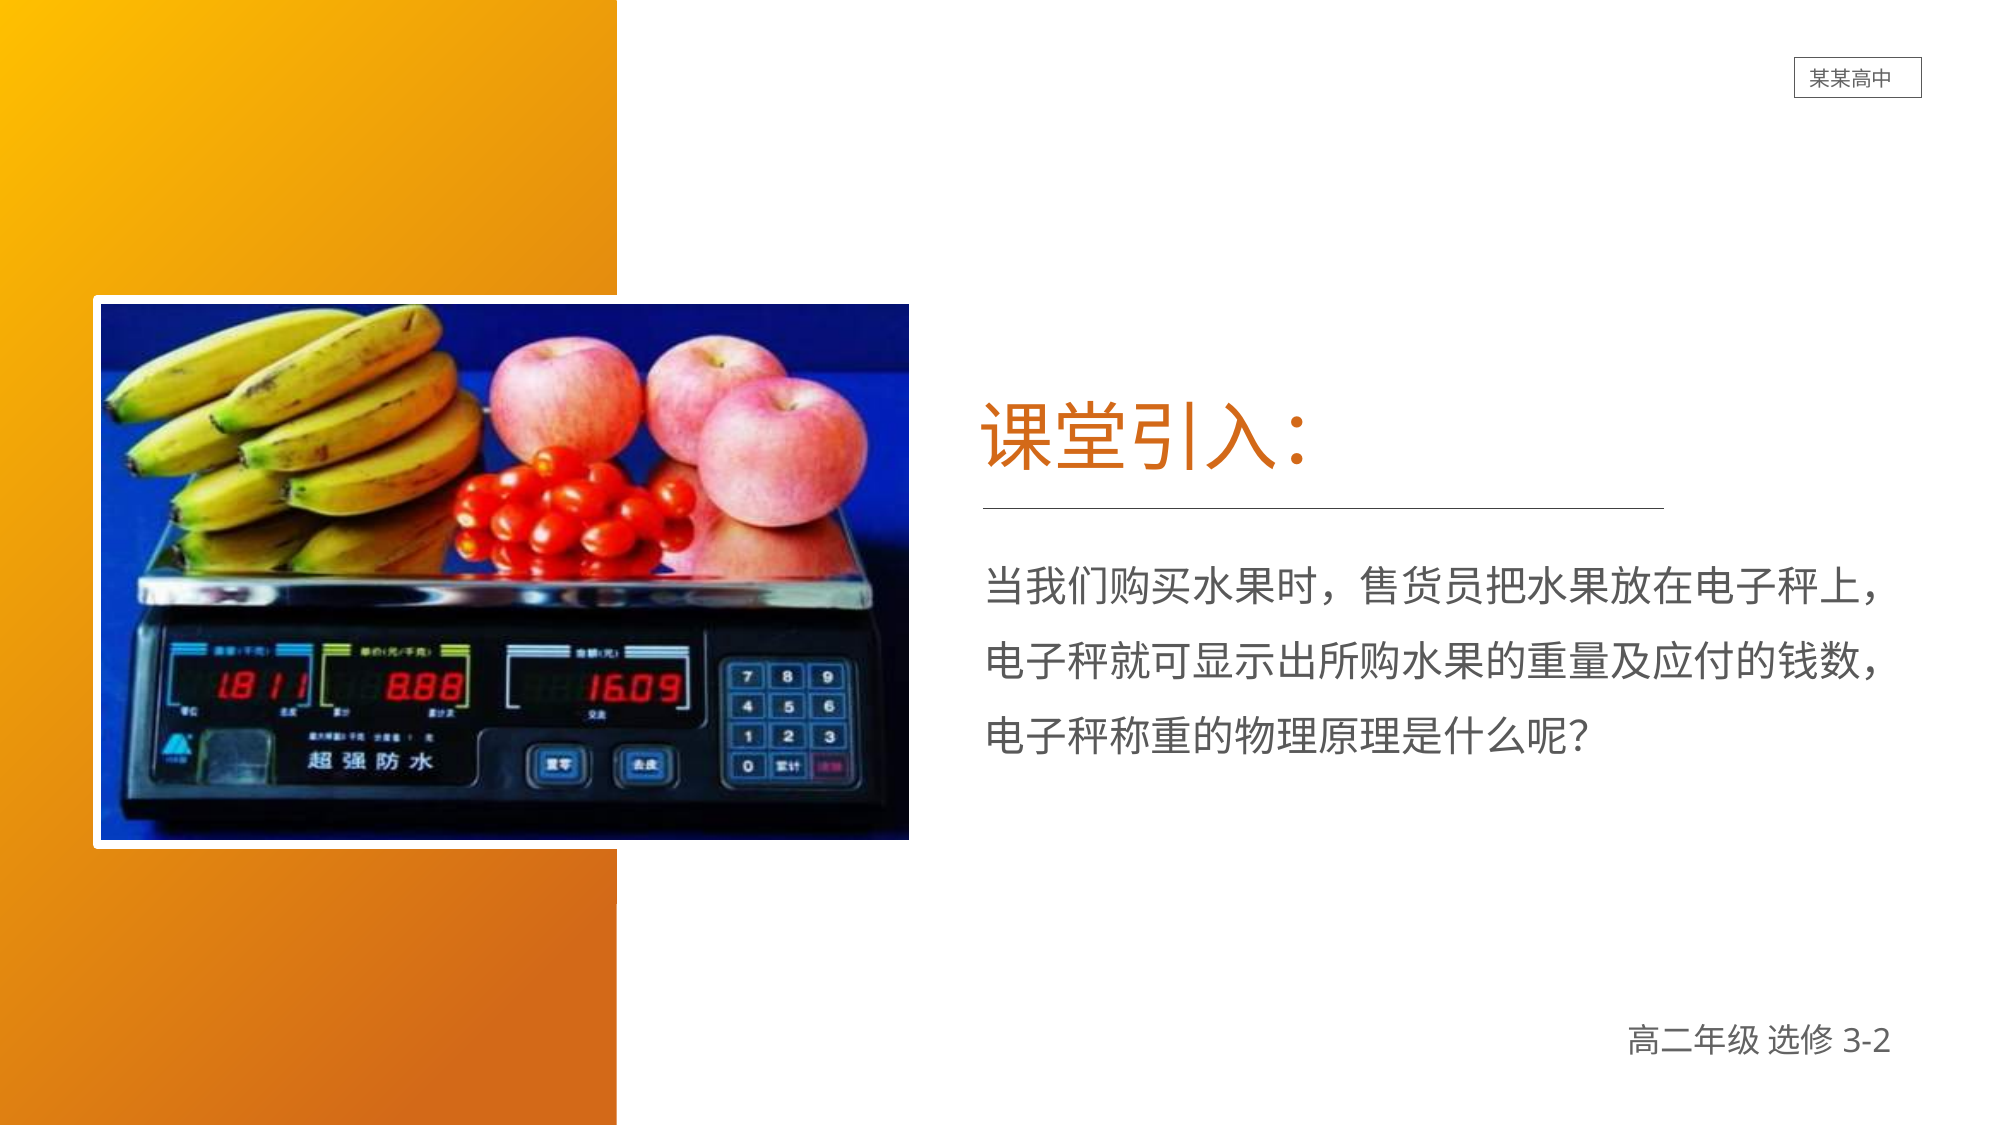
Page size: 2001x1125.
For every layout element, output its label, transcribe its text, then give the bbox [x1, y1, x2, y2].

picture [101, 304, 909, 840]
text_box [0, 0, 618, 1125]
text_box 高二年级 选修3-2 [1612, 1011, 1937, 1067]
text_box 某某高中 [1794, 57, 1922, 98]
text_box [961, 382, 1922, 762]
